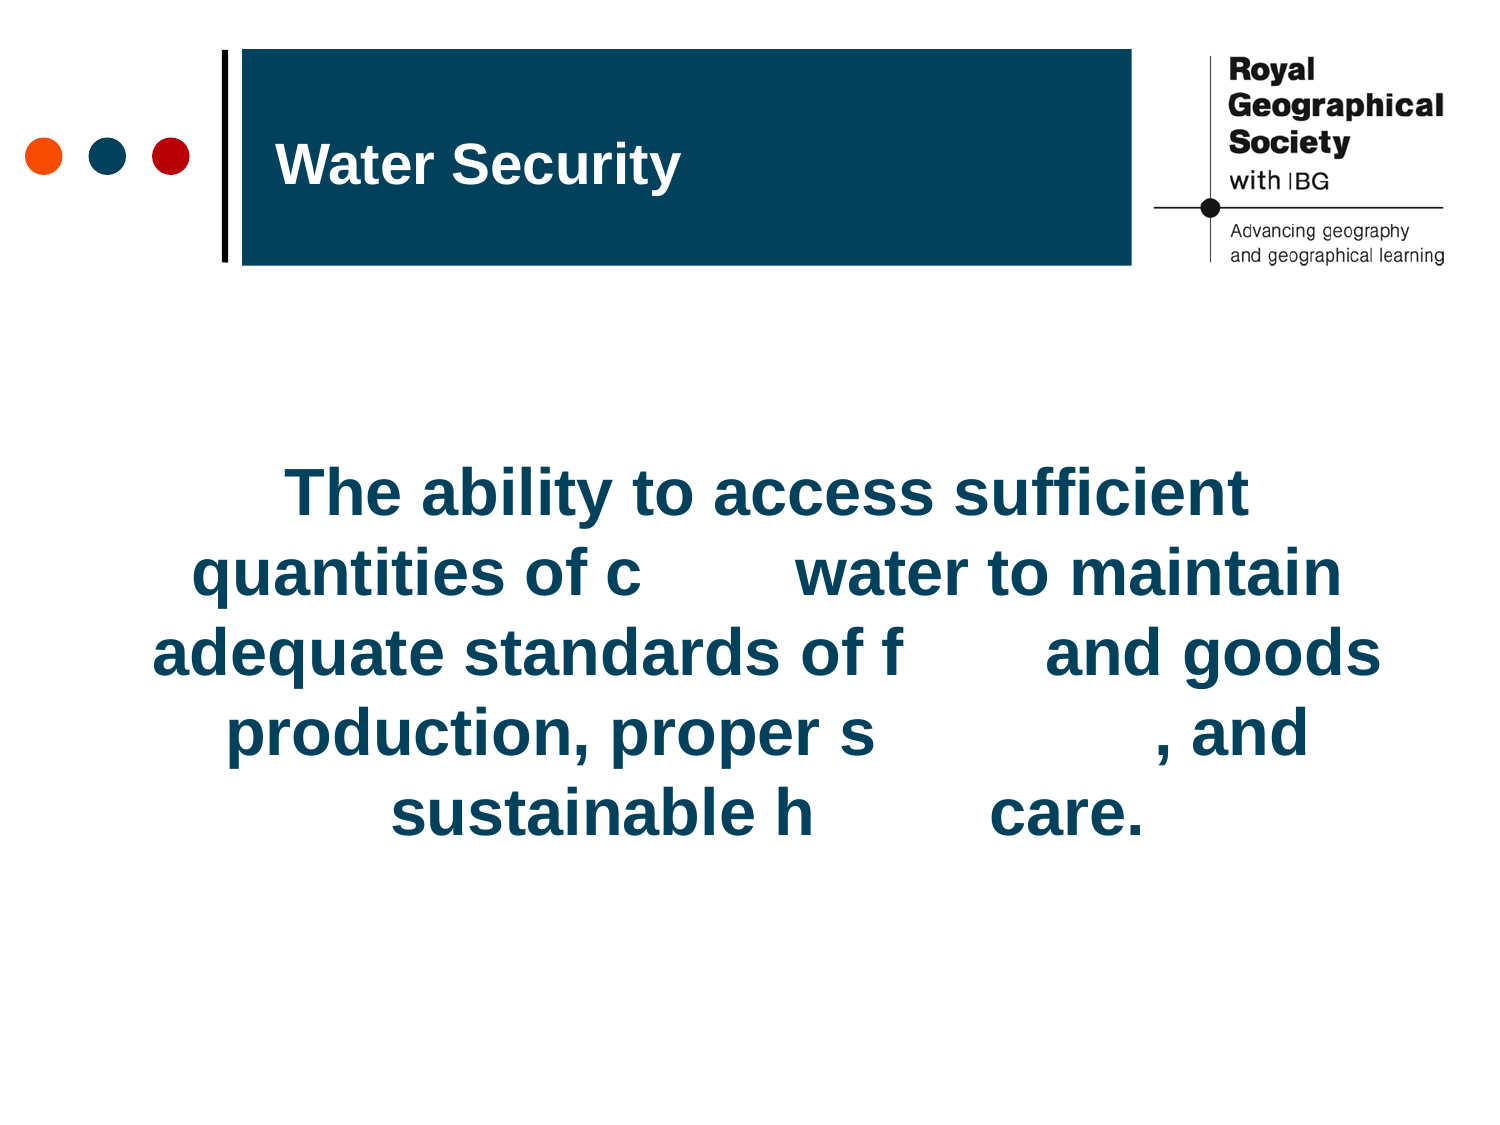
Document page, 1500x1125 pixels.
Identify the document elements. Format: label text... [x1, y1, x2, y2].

title Water Security [242, 49, 1132, 266]
text_box The ability to access sufficient quantities of clean water to maintain adequate standards of food and goods production, proper sanitation, and sustainable health care. [135, 441, 1400, 856]
picture [1151, 51, 1451, 268]
